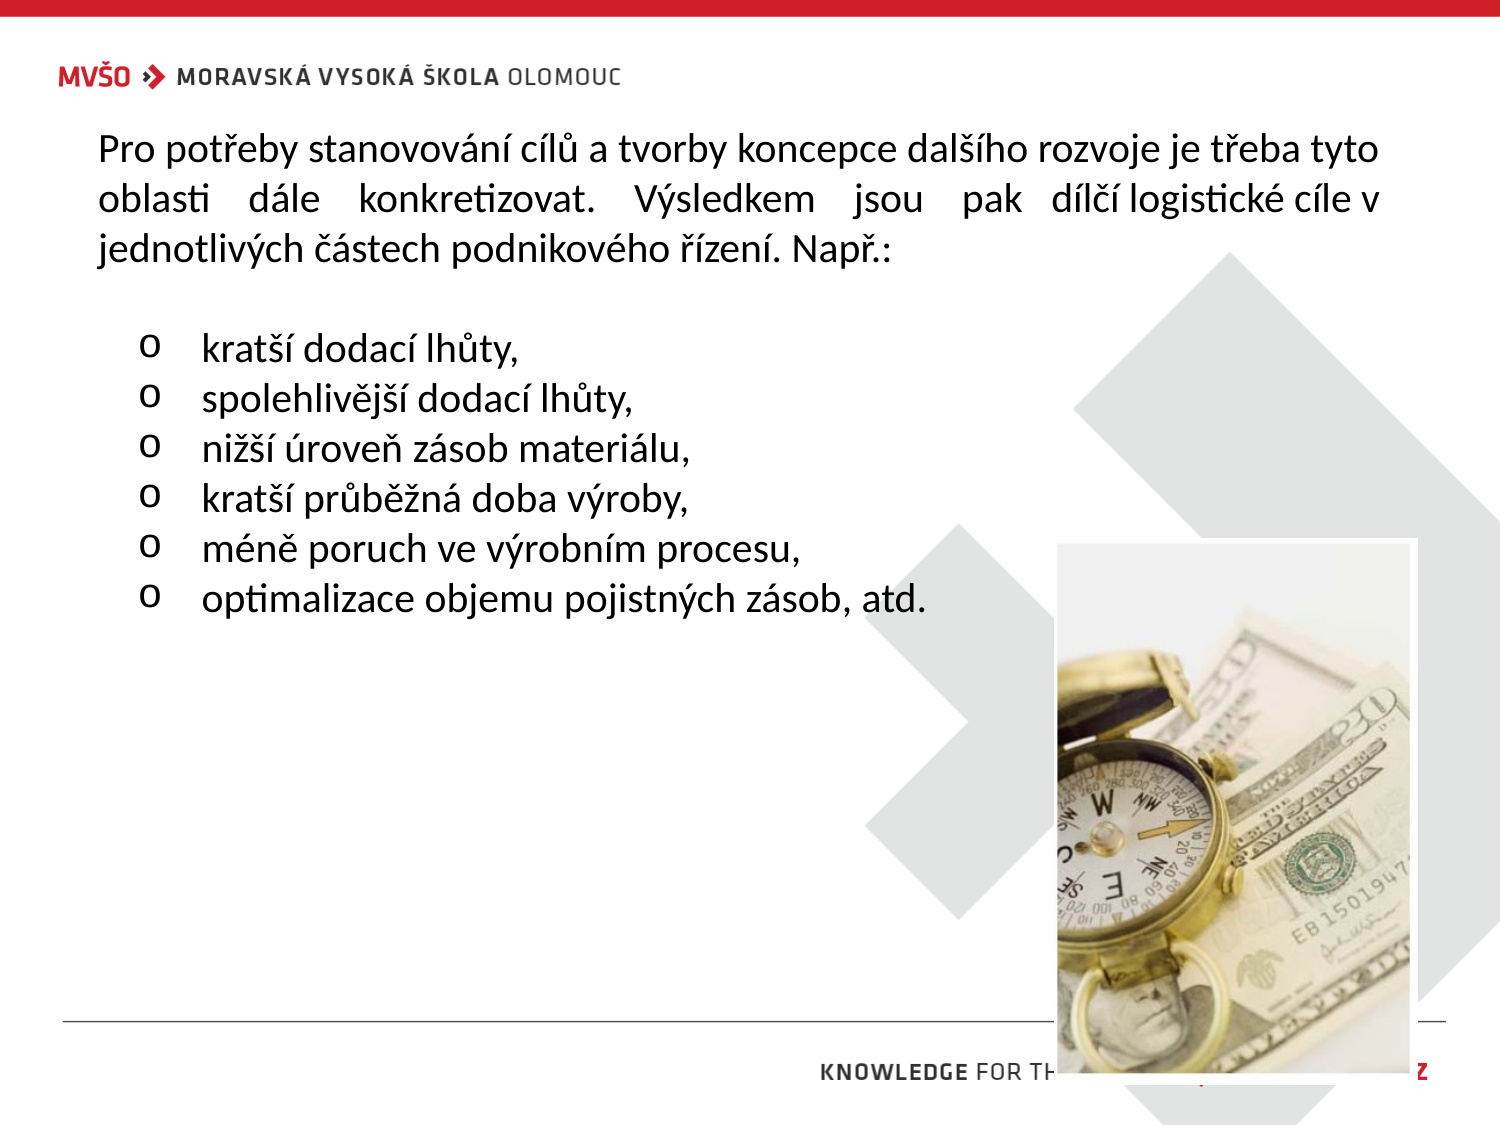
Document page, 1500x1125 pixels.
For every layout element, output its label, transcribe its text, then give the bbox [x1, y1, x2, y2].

picture [0, 0, 1500, 1125]
text_box Pro potřeby stanovování cílů a tvorby koncepce dalšího rozvoje je třeba tyto oblasti dále konkretizovat. Výsledkem jsou pak dílčí logistické cíle v jednotlivých částech podnikového řízení. Např.: kratší dodací lhůty, spolehlivější dodací lhůty, nižší úroveň zásob materiálu, kratší průběžná doba výroby, méně poruch ve výrobním procesu, optimalizace objemu pojistných zásob, atd. [83, 113, 1420, 779]
